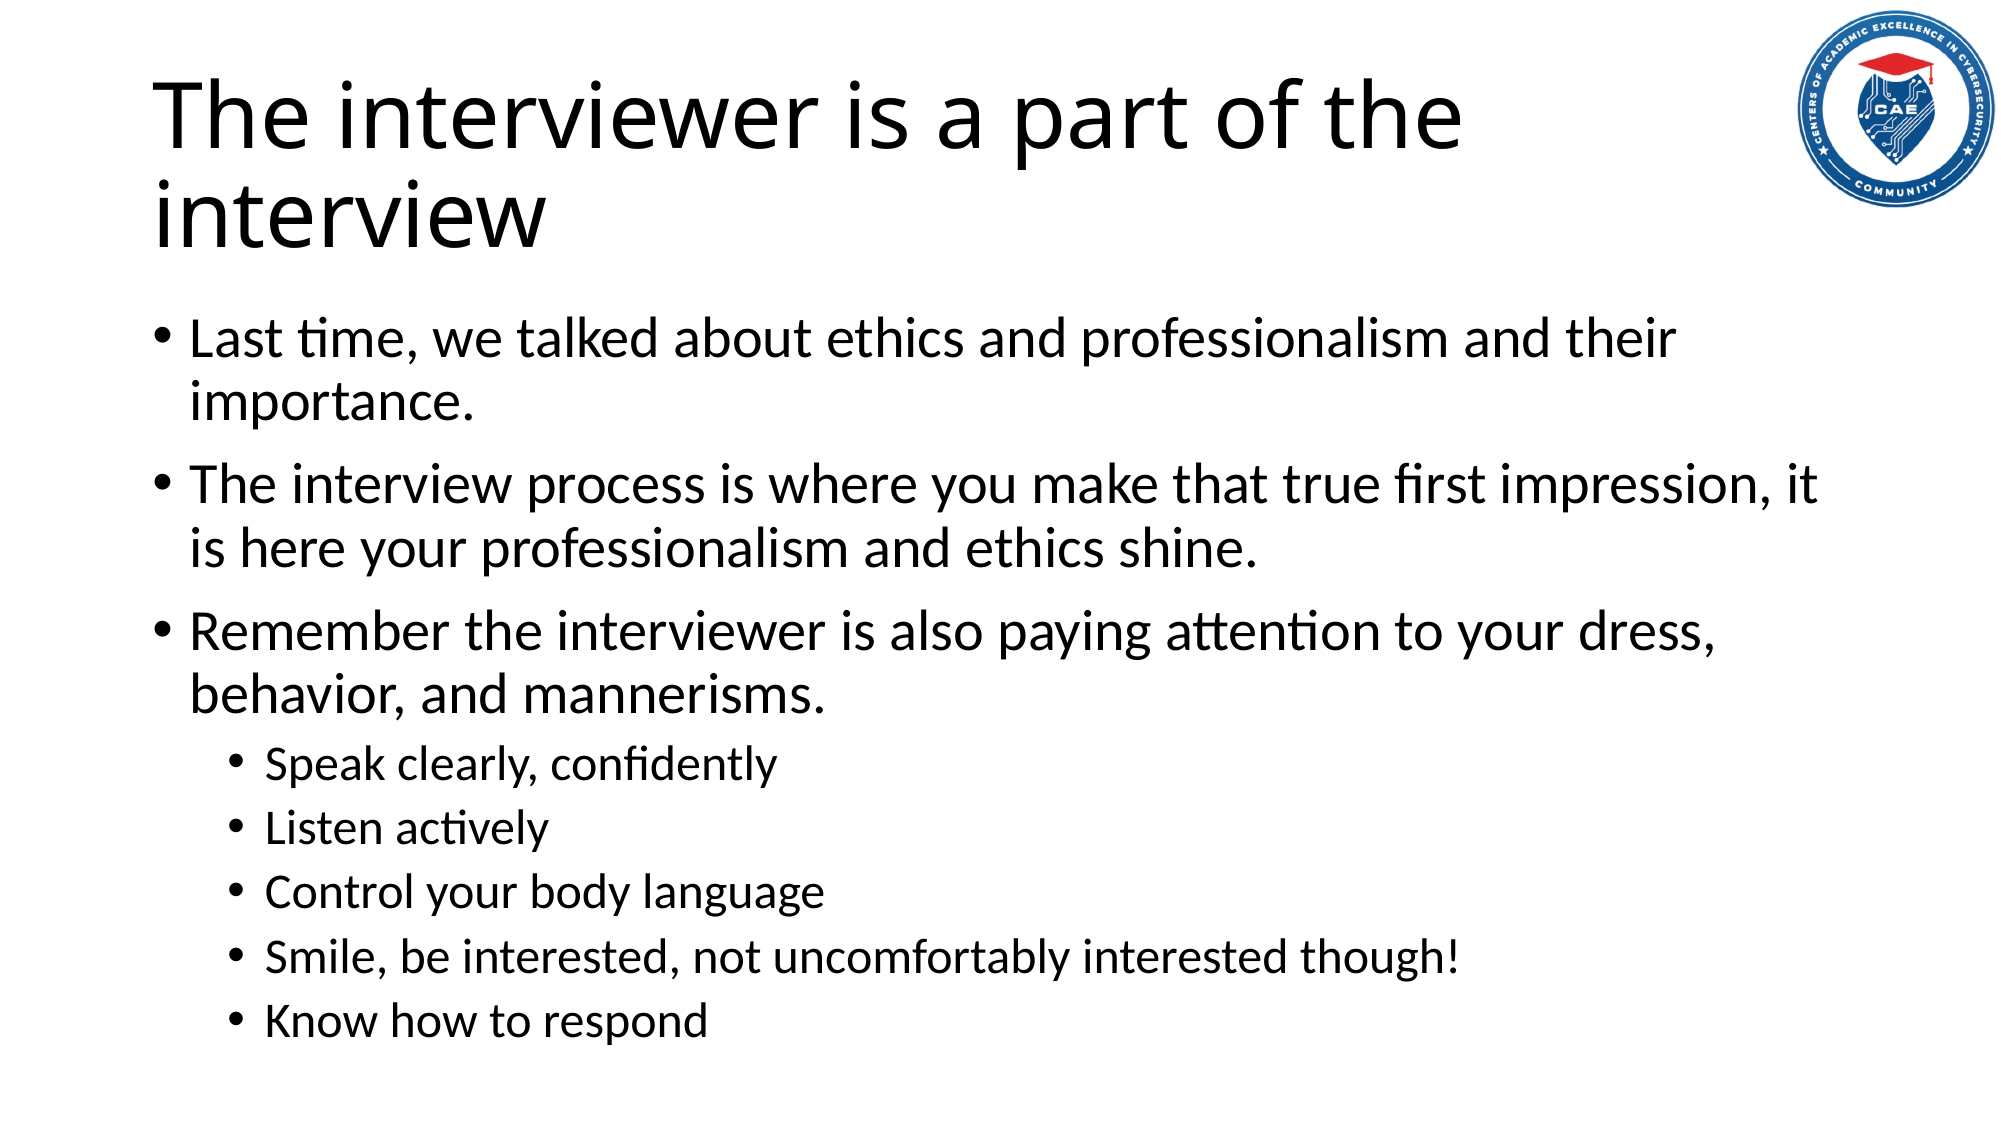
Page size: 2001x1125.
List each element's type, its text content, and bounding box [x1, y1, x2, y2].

title The interviewer is a part of the interview [137, 59, 1863, 278]
picture [1778, 0, 2000, 218]
list Last time, we talked about ethics and professionalism and their importance. The interview process is where you make that true first impression, it is here your professionalism and ethics shine. Remember the interviewer is also paying attention to your dress, behavior, and mannerisms. Speak clearly, confidently Listen actively Control your body language Smile, be interested, not uncomfortably interested though! Know how to respond [137, 299, 1863, 1066]
